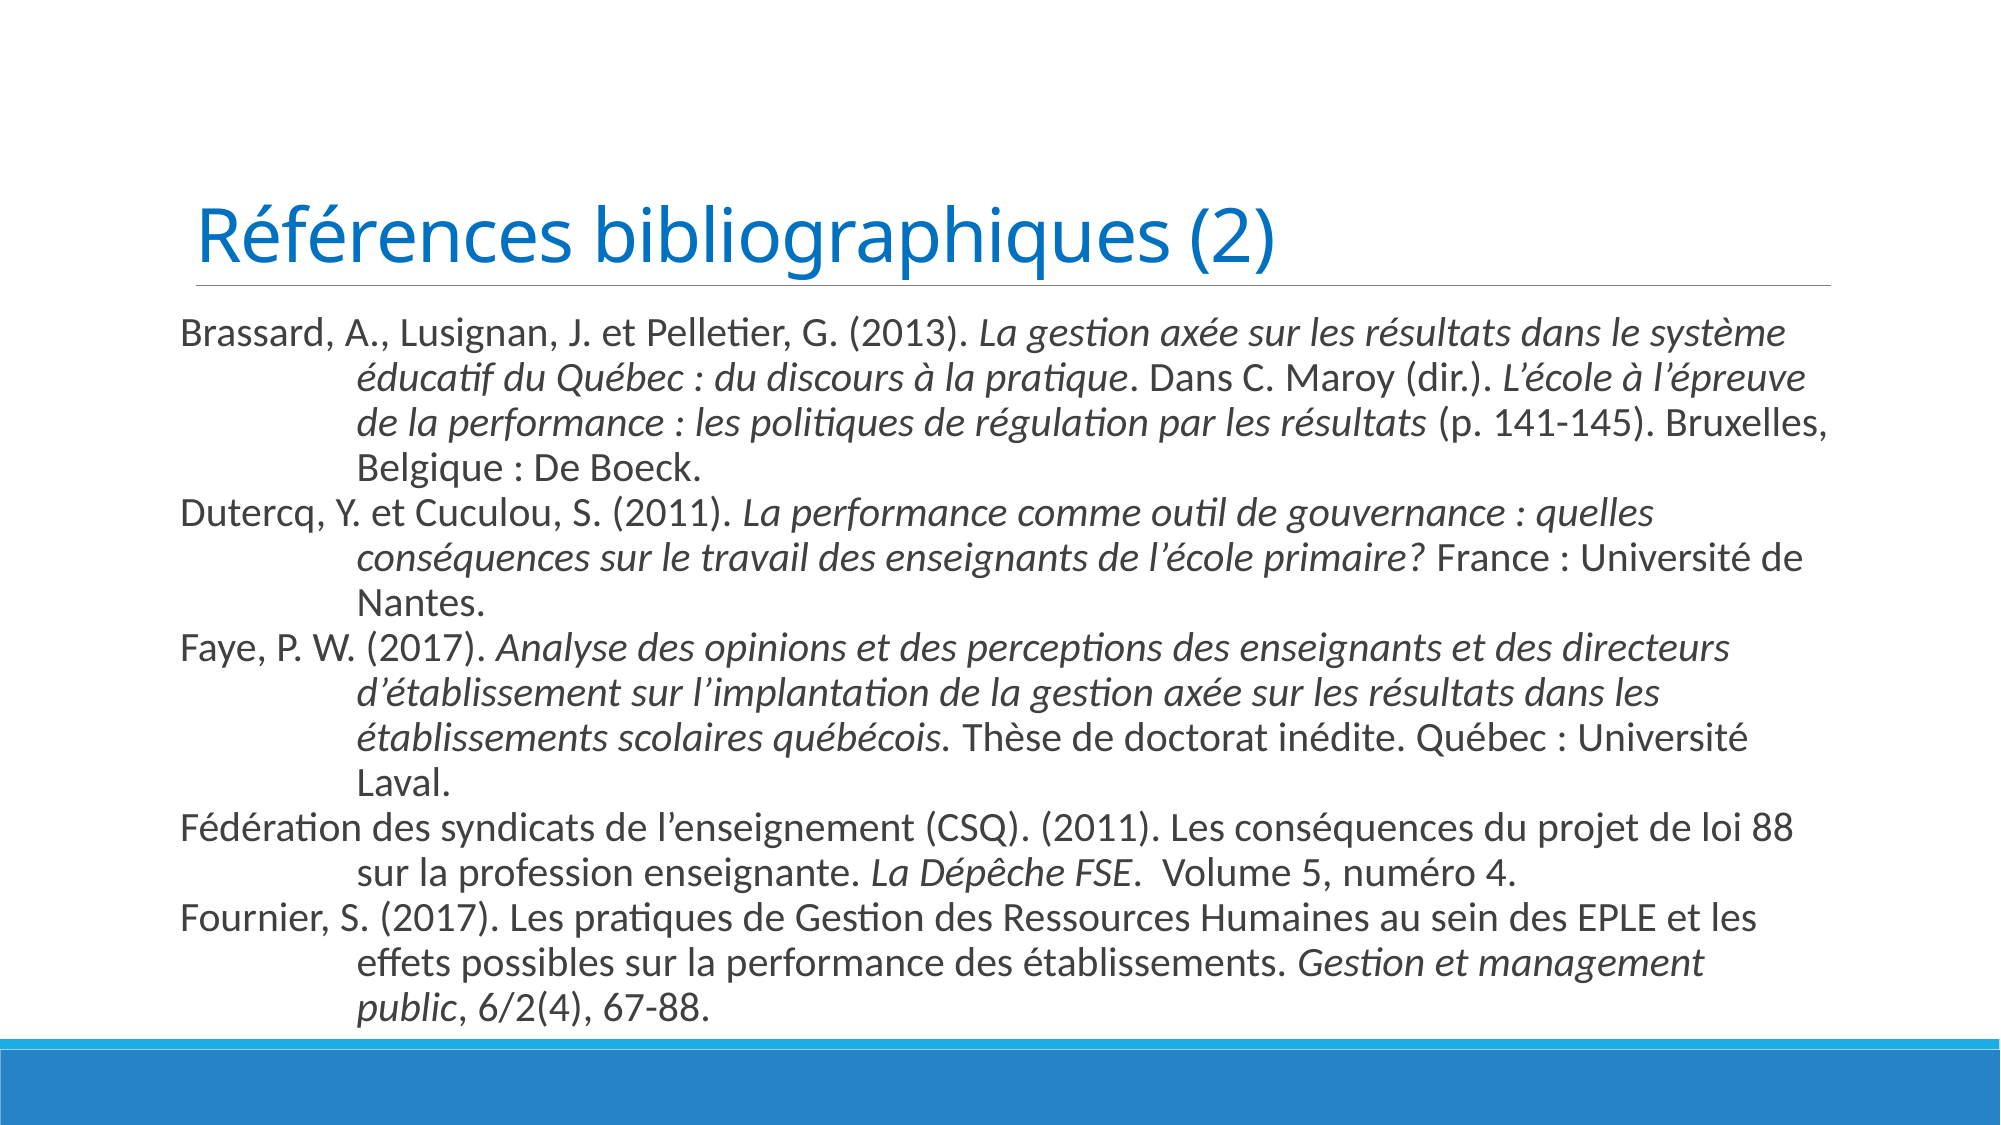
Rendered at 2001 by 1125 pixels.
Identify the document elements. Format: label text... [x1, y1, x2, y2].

list Brassard, A., Lusignan, J. et Pelletier, G. (2013). La gestion axée sur les résultats dans le système éducatif du Québec : du discours à la pratique. Dans C. Maroy (dir.). L’école à l’épreuve de la performance : les politiques de régulation par les résultats (p. 141-145). Bruxelles, Belgique : De Boeck. Dutercq, Y. et Cuculou, S. (2011). La performance comme outil de gouvernance : quelles conséquences sur le travail des enseignants de l’école primaire? France : Université de Nantes. Faye, P. W. (2017). Analyse des opinions et des perceptions des enseignants et des directeurs d’établissement sur l’implantation de la gestion axée sur les résultats dans les établissements scolaires québécois. Thèse de doctorat inédite. Québec : Université Laval. Fédération des syndicats de l’enseignement (CSQ). (2011). Les conséquences du projet de loi 88 sur la profession enseignante. La Dépêche FSE. Volume 5, numéro 4. Fournier, S. (2017). Les pratiques de Gestion des Ressources Humaines au sein des EPLE et les effets possibles sur la performance des établissements. Gestion et management public, 6/2(4), 67-88. [179, 302, 1830, 1022]
title Références bibliographiques (2) [179, 47, 1830, 285]
